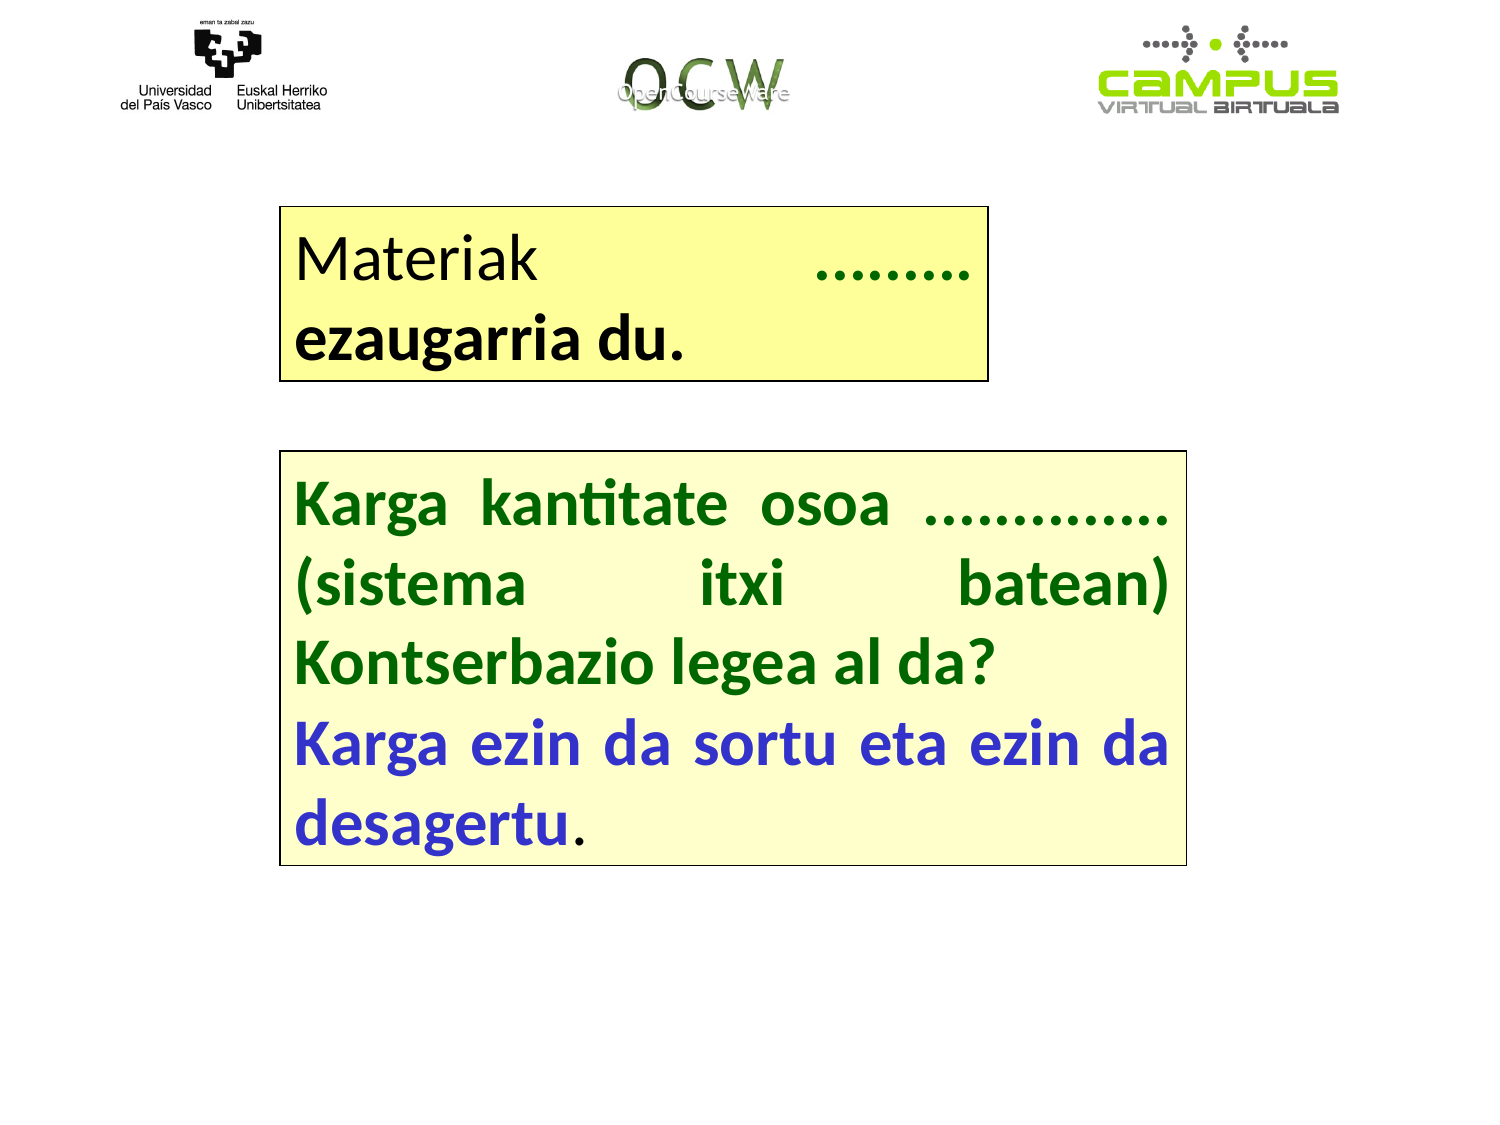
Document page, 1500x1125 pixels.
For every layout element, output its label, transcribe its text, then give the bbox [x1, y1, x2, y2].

text_box Karga kantitate osoa .............. (sistema itxi batean) Kontserbazio legea al da? Karga ezin da sortu eta ezin da desagertu. [279, 451, 1187, 866]
picture [112, 11, 338, 117]
picture [1095, 23, 1340, 115]
picture [611, 28, 799, 124]
text_box Materiak ......... ezaugarria du. [279, 206, 989, 382]
